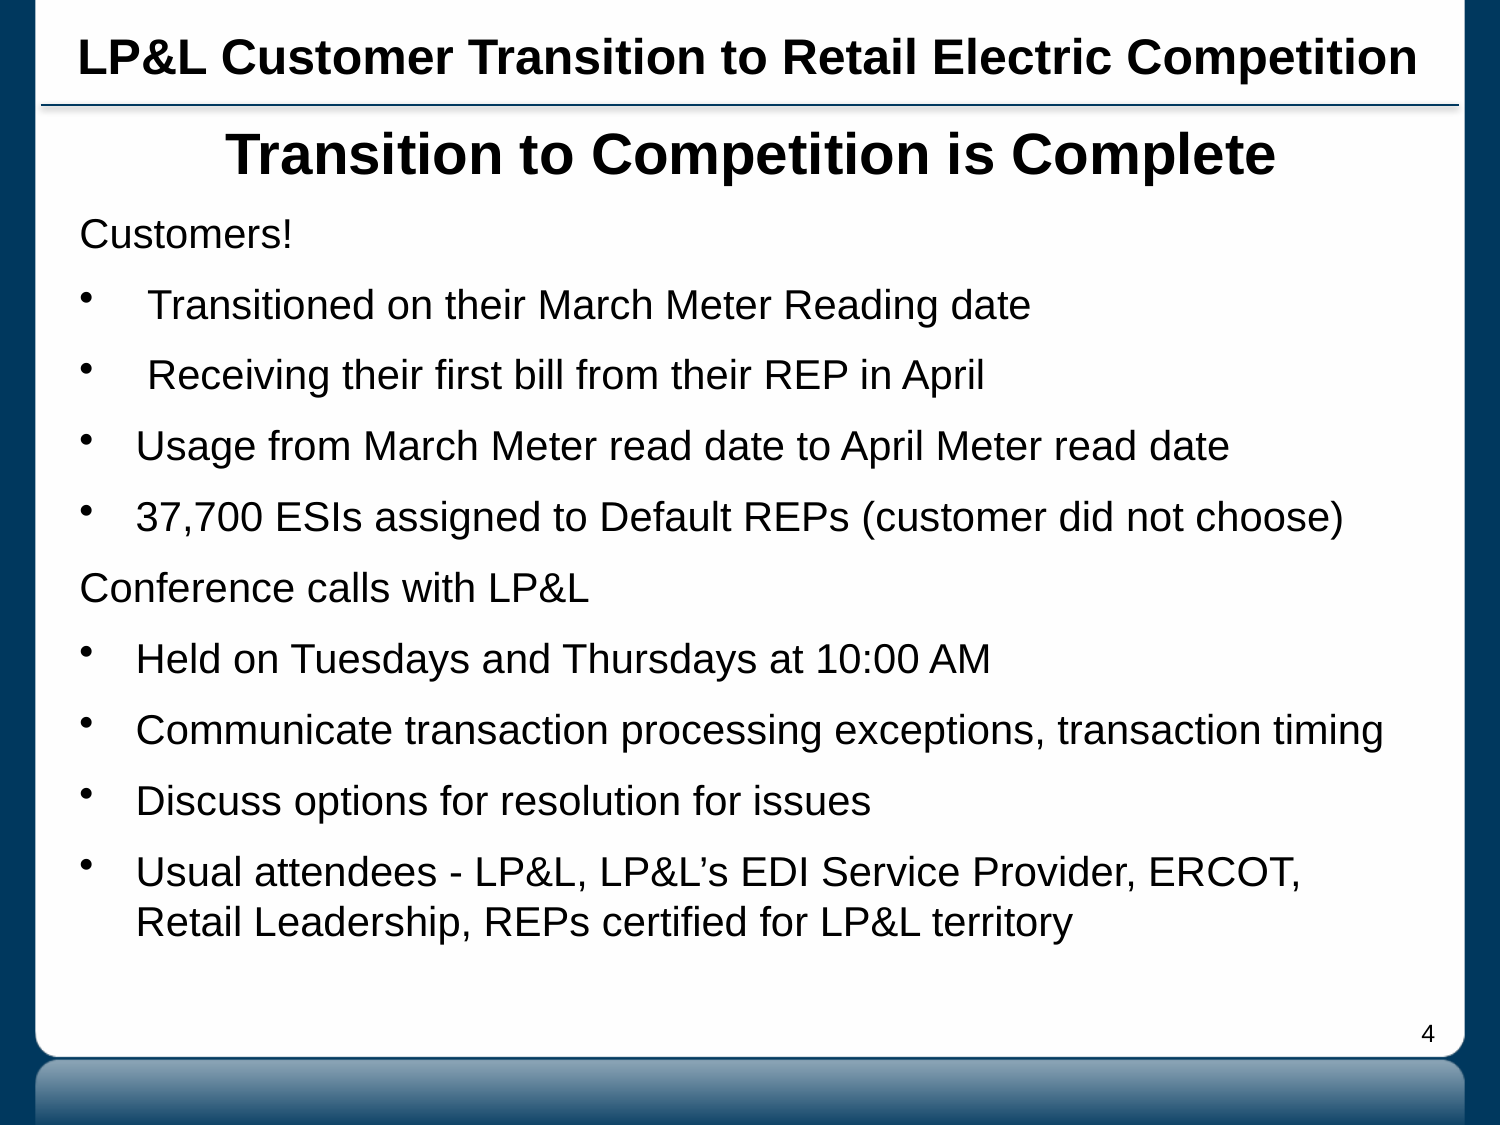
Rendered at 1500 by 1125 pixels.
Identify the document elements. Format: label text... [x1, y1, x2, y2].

picture [35, 0, 1465, 1125]
text_box Transition to Competition is Complete Customers! Transitioned on their March Meter Reading date Receiving their first bill from their REP in April Usage from March Meter read date to April Meter read date 37,700 ESIs assigned to Default REPs (customer did not choose) Conference calls with LP&L Held on Tuesdays and Thursdays at 10:00 AM Communicate transaction processing exceptions, transaction timing Discuss options for resolution for issues Usual attendees - LP&L, LP&L’s EDI Service Provider, ERCOT, Retail Leadership, REPs certified for LP&L territory [64, 140, 1423, 1036]
title LP&L Customer Transition to Retail Electric Competition [62, 29, 1462, 140]
